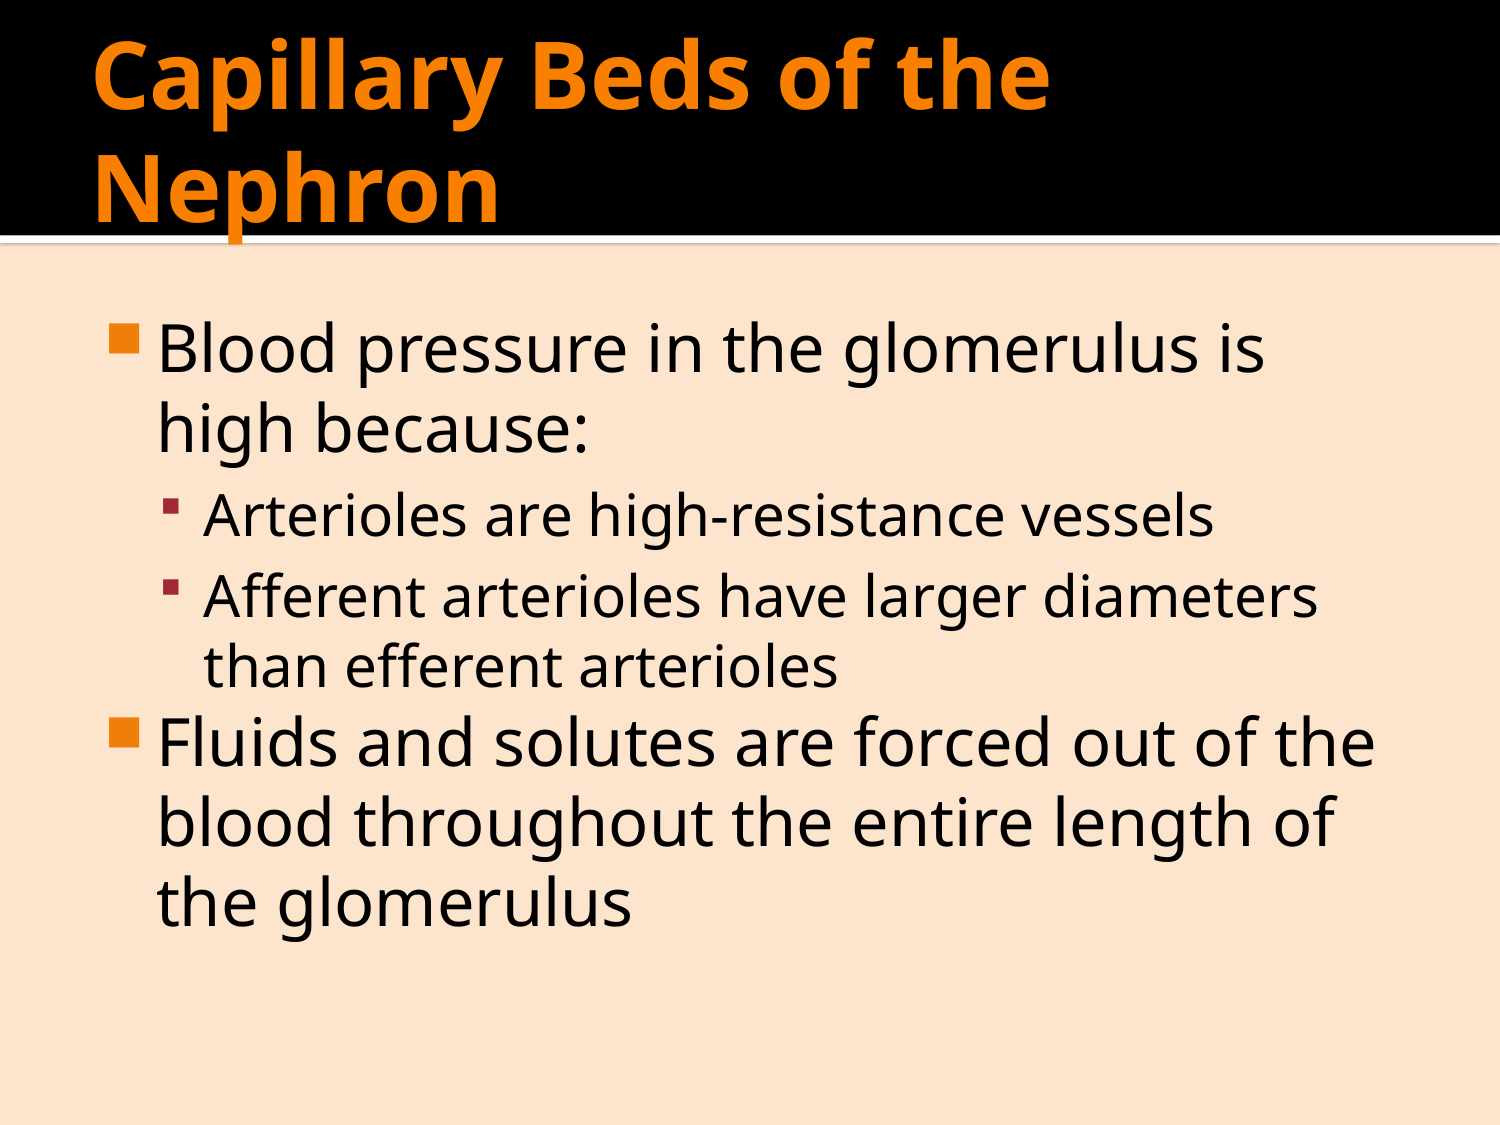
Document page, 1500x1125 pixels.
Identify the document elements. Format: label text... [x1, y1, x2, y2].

title Capillary Beds of the Nephron [75, 25, 1425, 231]
list Blood pressure in the glomerulus is high because: Arterioles are high-resistance vessels Afferent arterioles have larger diameters than efferent arterioles Fluids and solutes are forced out of the blood throughout the entire length of the glomerulus [75, 291, 1425, 1050]
